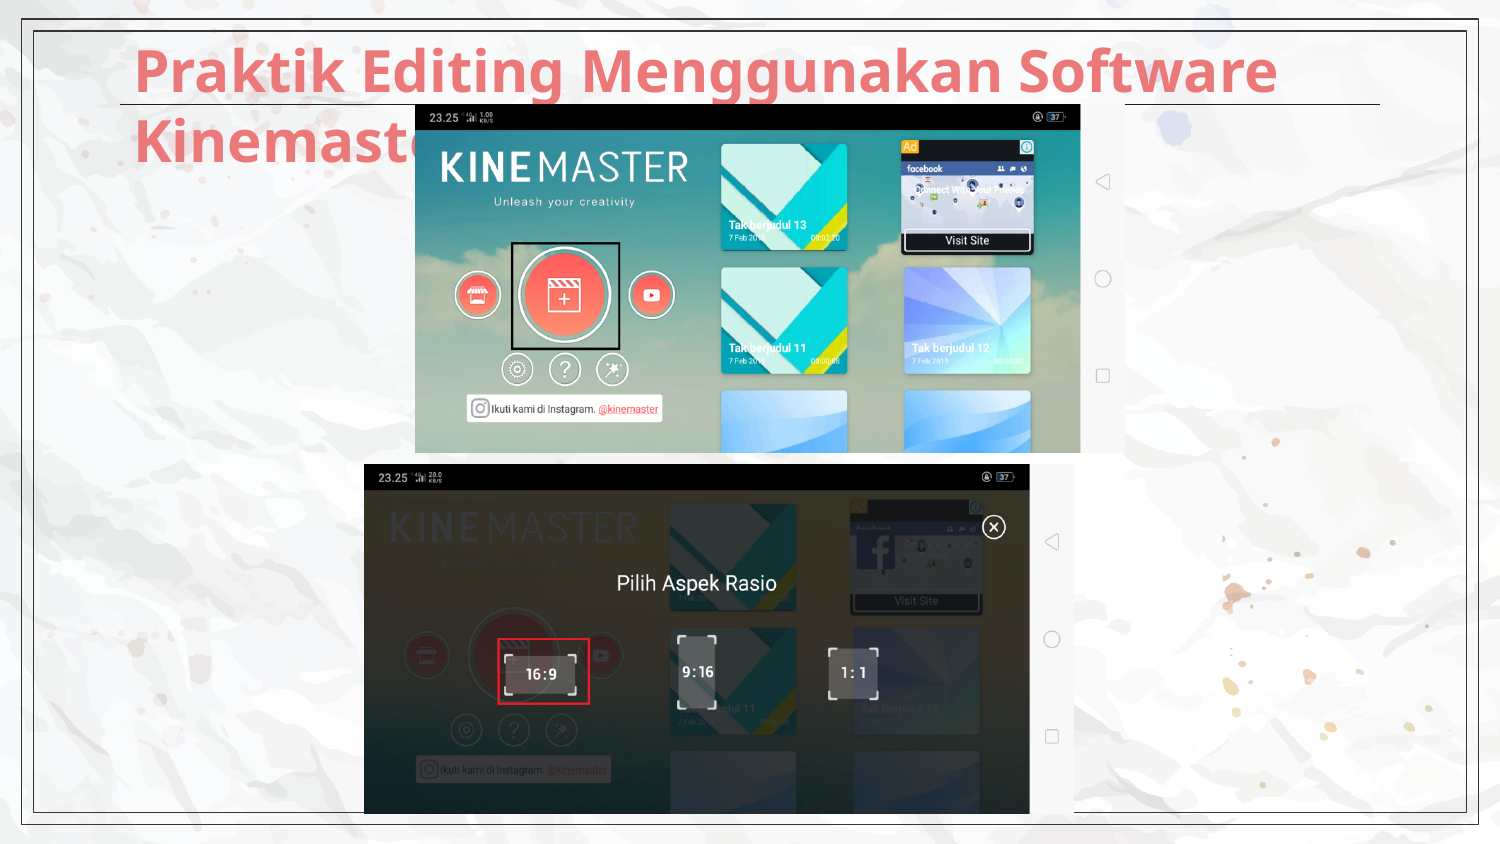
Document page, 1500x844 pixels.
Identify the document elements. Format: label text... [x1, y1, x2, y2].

picture [0, 0, 1500, 844]
title Praktik Editing Menggunakan Software Kinemaster [118, 19, 1423, 114]
